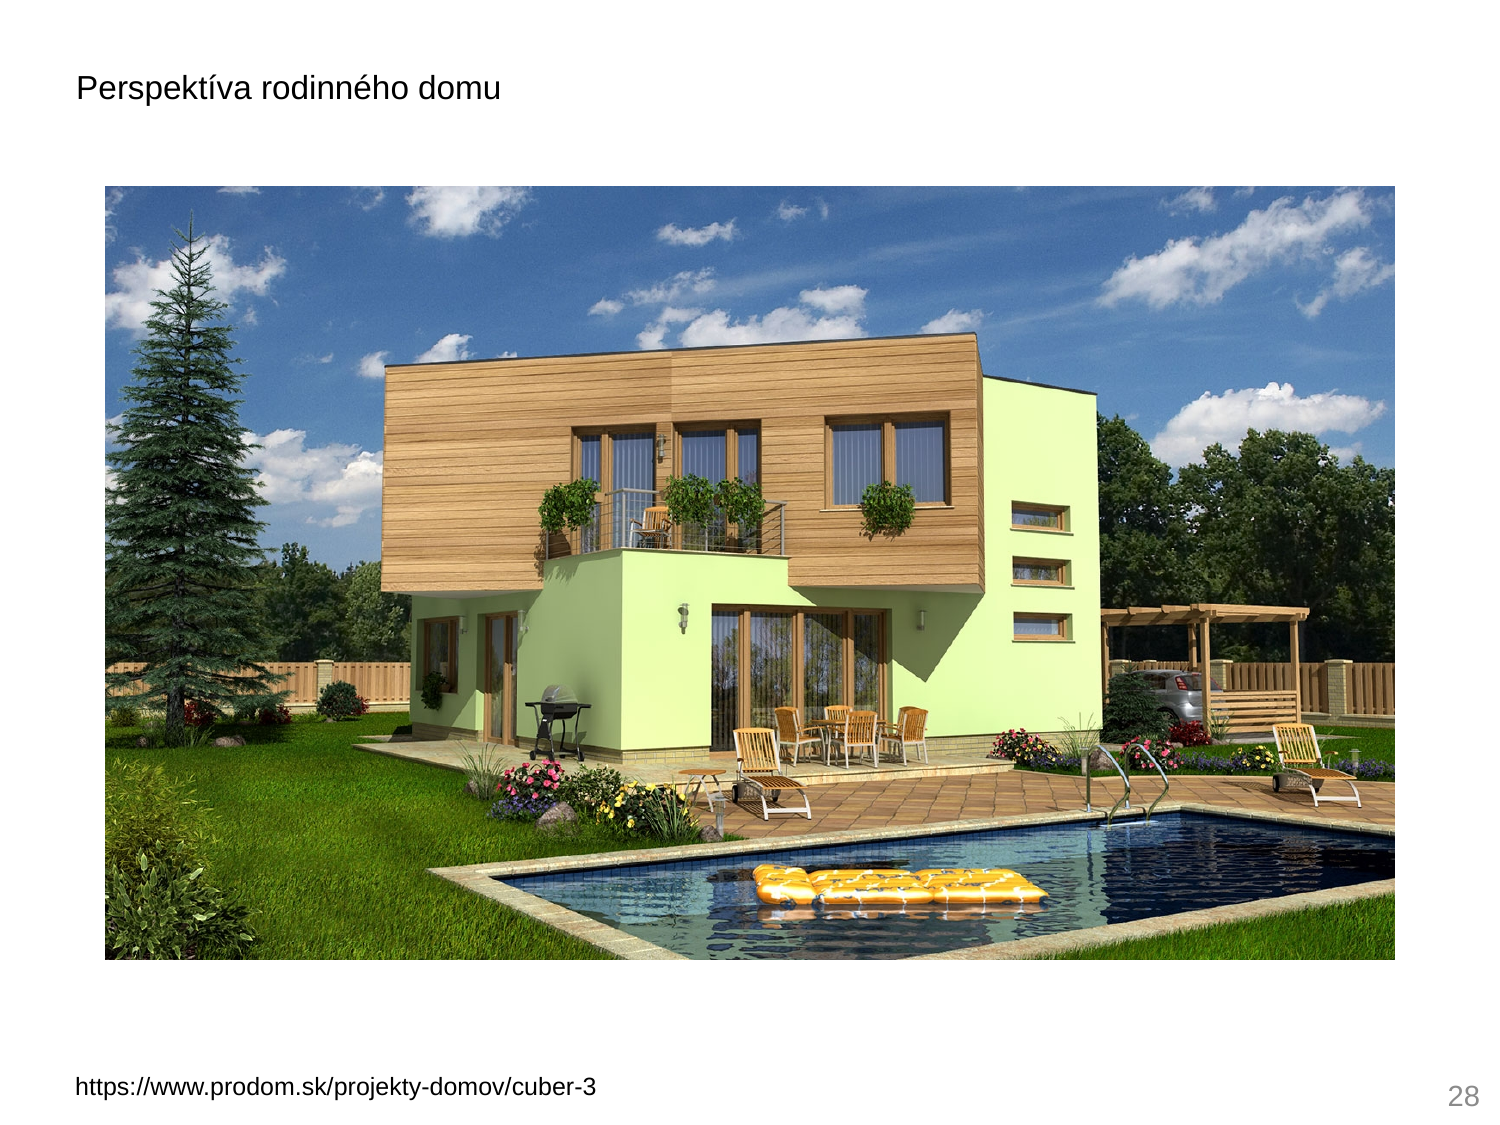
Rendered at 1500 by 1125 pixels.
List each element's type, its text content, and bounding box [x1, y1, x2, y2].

text_box https://www.prodom.sk/projekty-domov/cuber-3 [60, 1062, 613, 1108]
picture [105, 186, 1395, 961]
slide_number 28 [1429, 1068, 1496, 1120]
text_box Perspektíva rodinného domu [61, 58, 517, 114]
